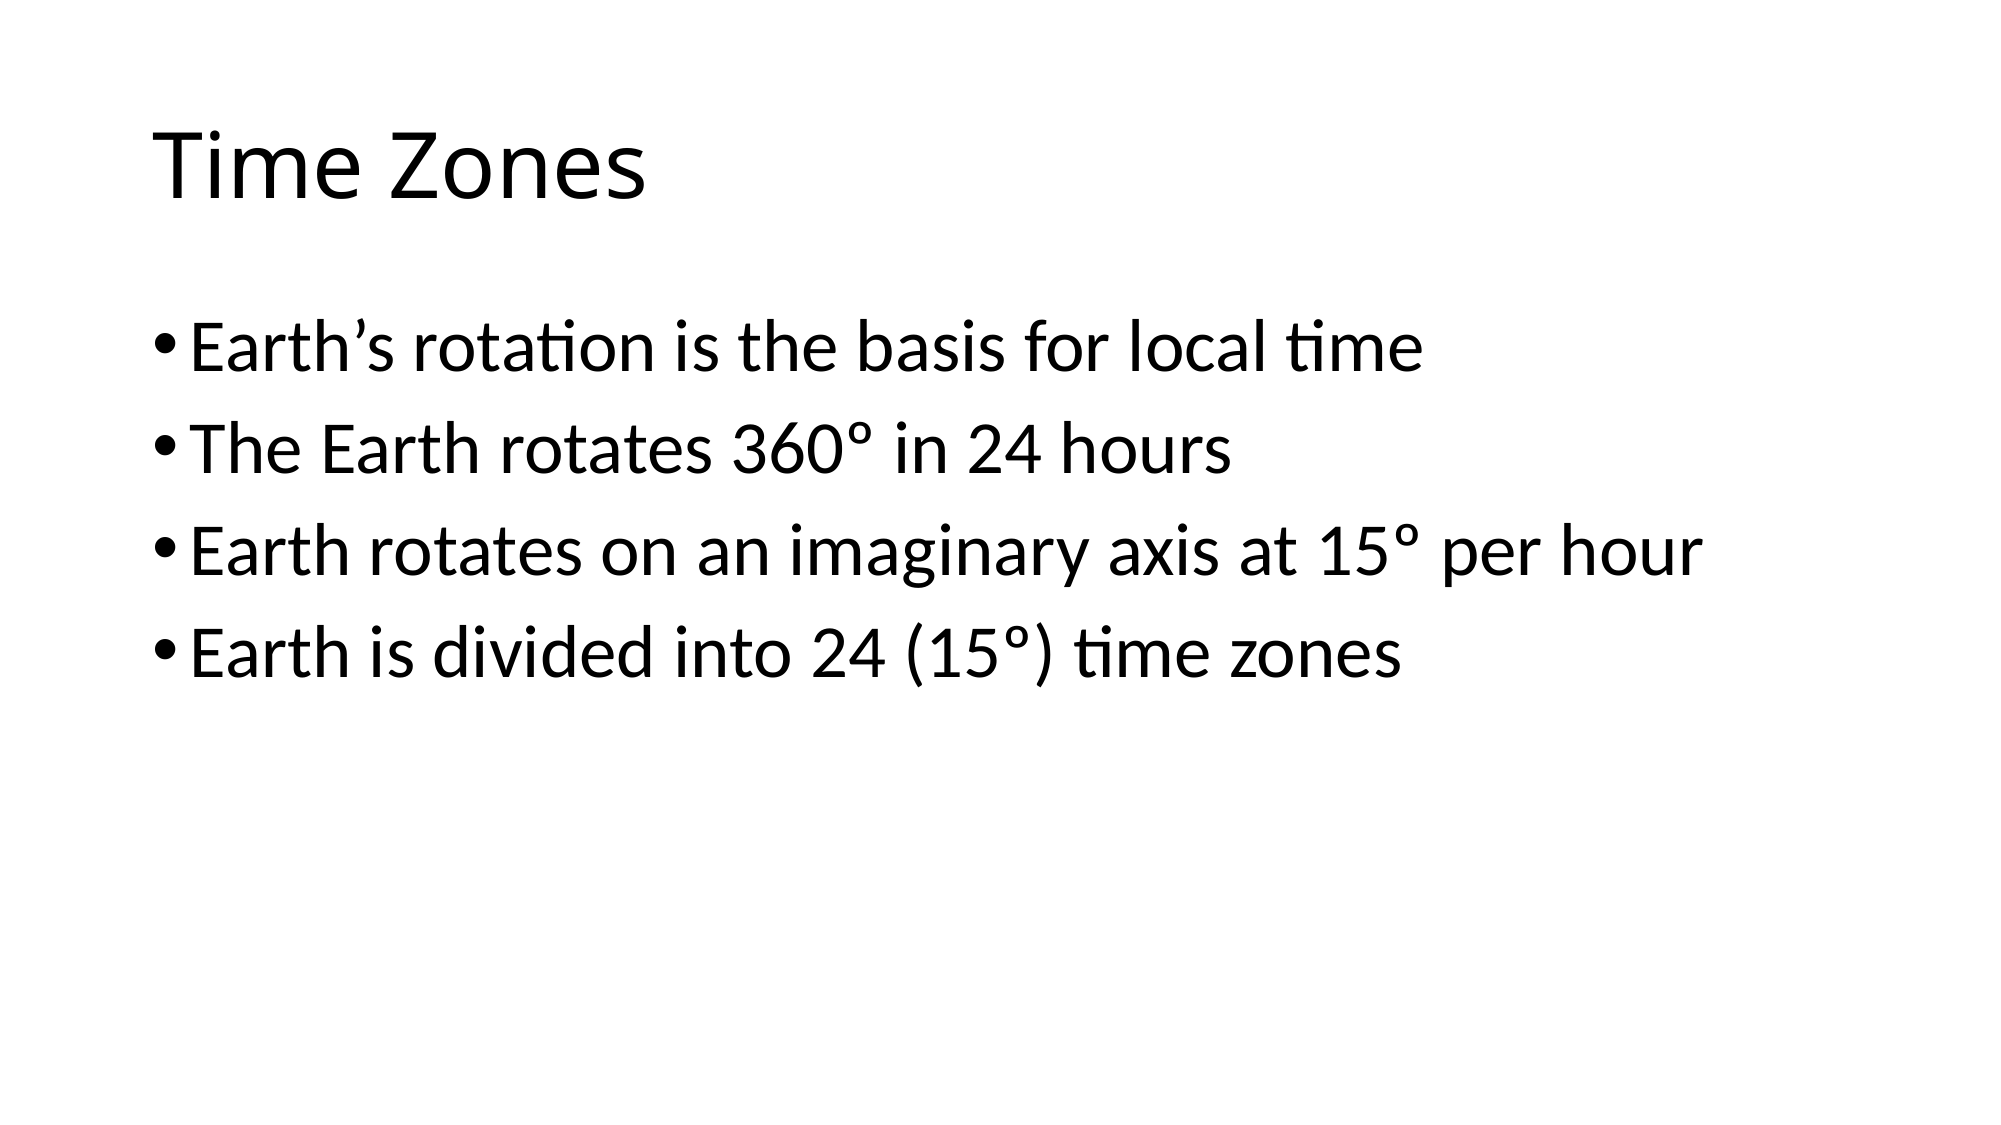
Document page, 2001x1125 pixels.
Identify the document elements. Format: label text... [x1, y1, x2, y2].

title Time Zones [137, 59, 1863, 278]
list Earth’s rotation is the basis for local time​ The Earth rotates 360º in 24 hours​ Earth rotates on an imaginary axis at 15º per hour​ Earth is divided into 24 (15º) time zones [137, 299, 1863, 1014]
